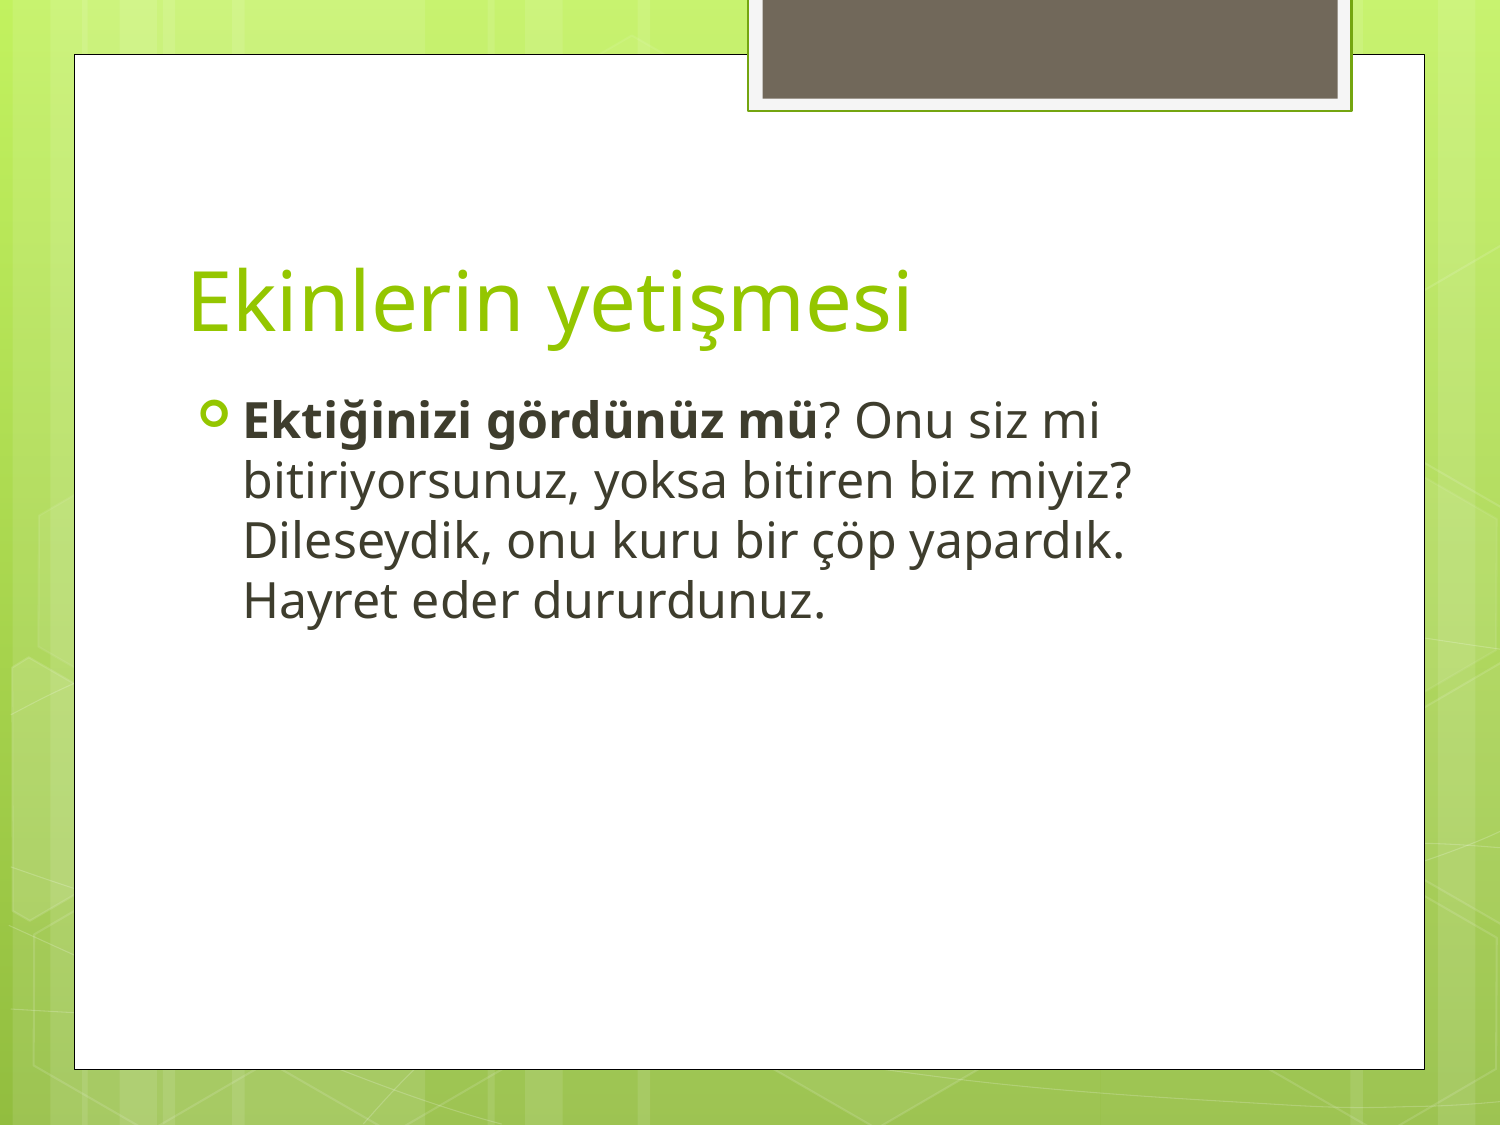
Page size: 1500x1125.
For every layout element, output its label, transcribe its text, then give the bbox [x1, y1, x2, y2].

title Ekinlerin yetişmesi [171, 168, 1324, 357]
list Ektiğinizi gördünüz mü? Onu siz mi bitiriyorsunuz, yoksa bitiren biz miyiz? Dileseydik, onu kuru bir çöp yapardık. Hayret eder dururdunuz. [171, 381, 1283, 957]
